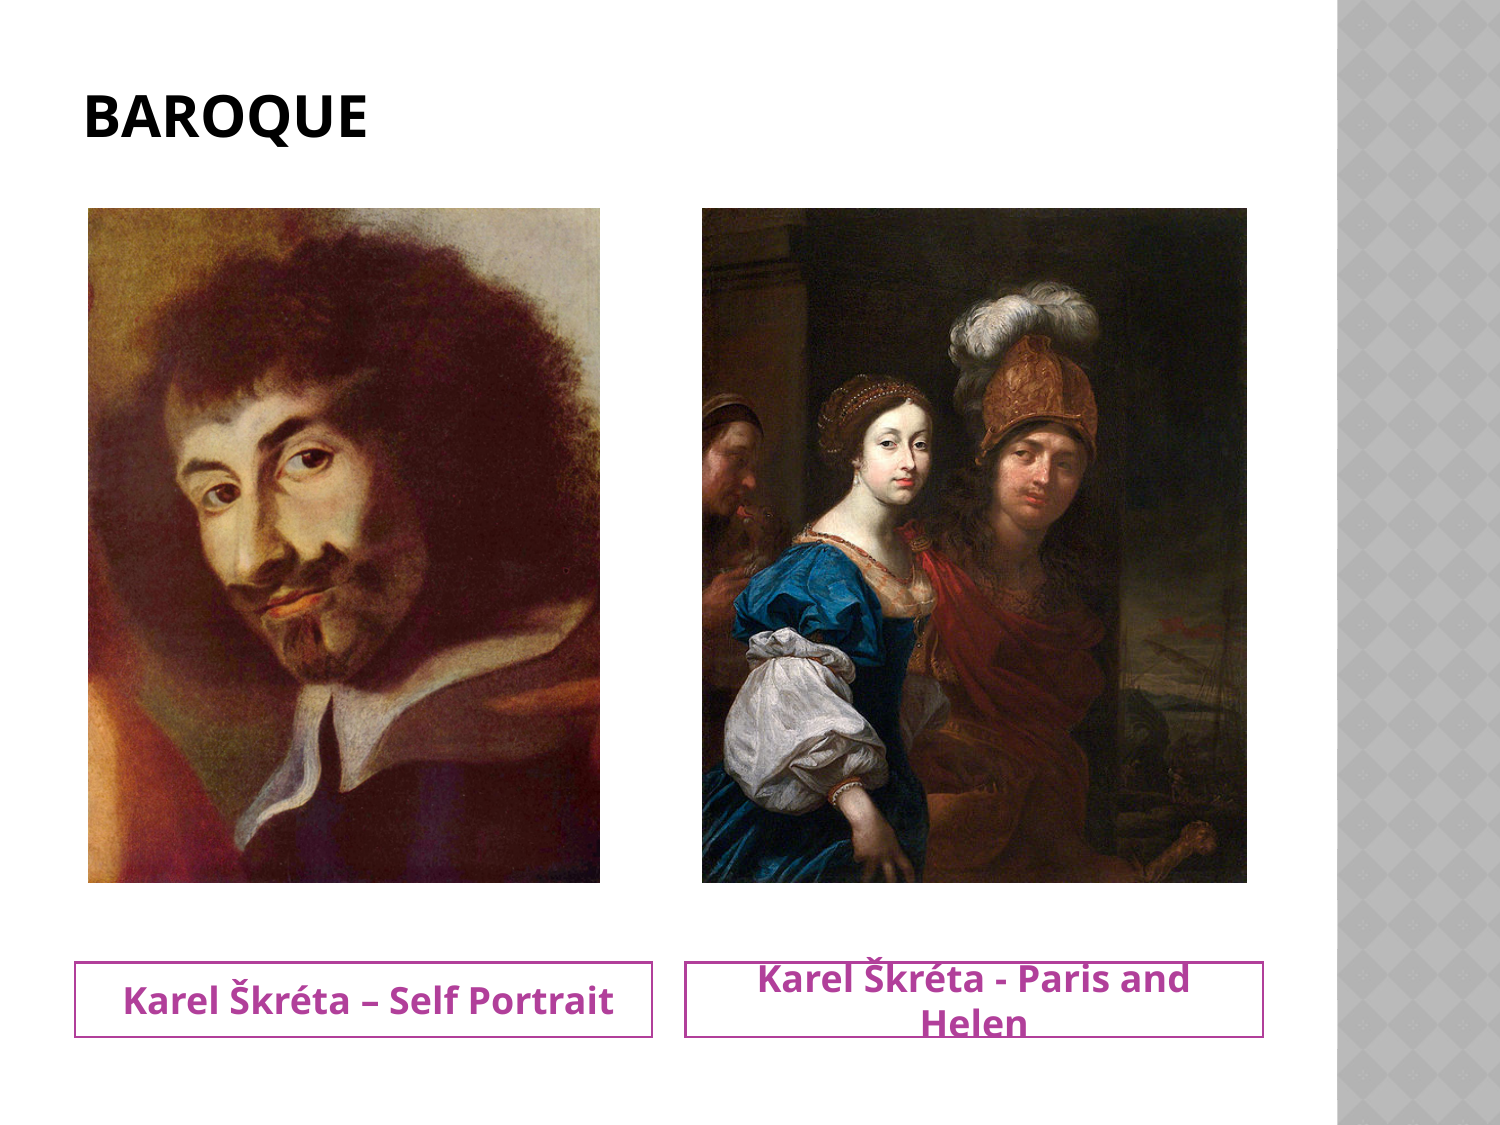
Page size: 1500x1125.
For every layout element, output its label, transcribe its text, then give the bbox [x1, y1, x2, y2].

list Karel Škréta - Paris and Helen [684, 961, 1264, 1038]
list Karel Škréta – Self Portrait [74, 961, 653, 1038]
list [702, 207, 1247, 884]
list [88, 207, 601, 884]
title baroque [75, 52, 1263, 149]
